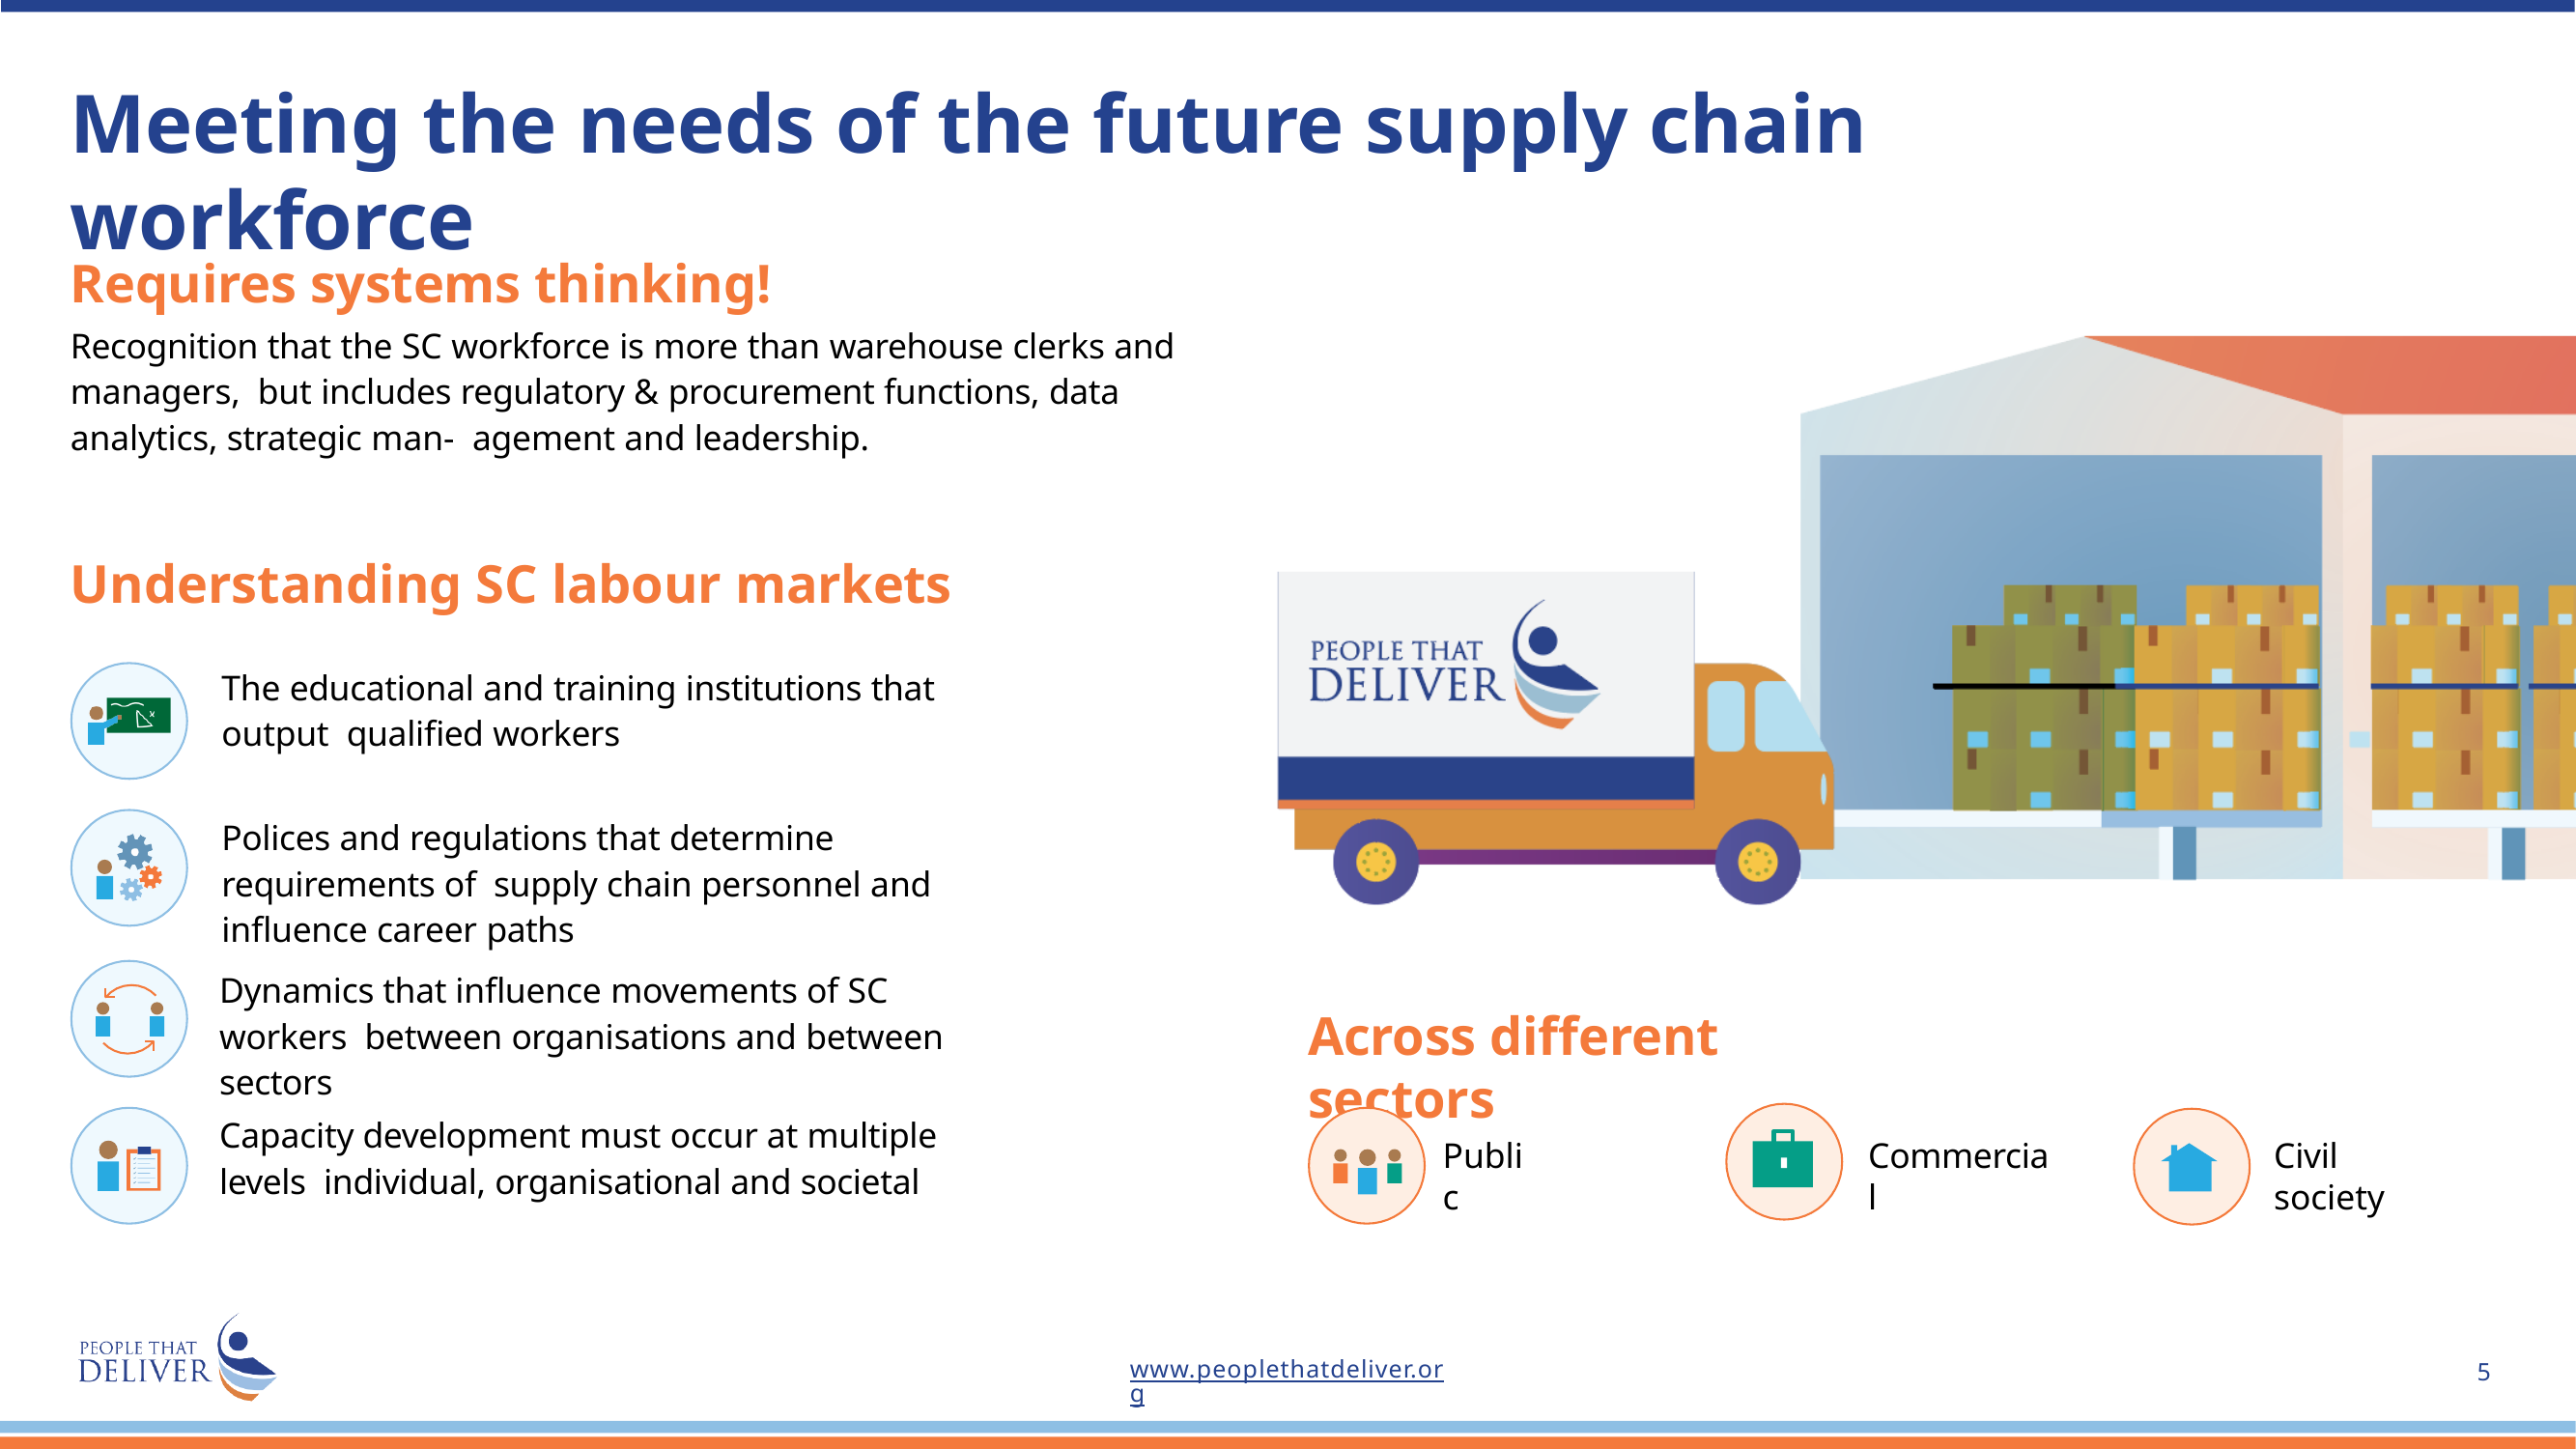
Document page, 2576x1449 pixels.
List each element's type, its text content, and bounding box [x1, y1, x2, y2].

title Meeting the needs of the future supply chain workforce [68, 70, 2121, 315]
picture [1269, 181, 2576, 968]
text_box Dynamics that influence movements of SC workers between organisations and between sectors [216, 962, 975, 1102]
picture [63, 1292, 291, 1417]
slide_number 5 [2471, 1355, 2512, 1449]
text_box Commercial [1866, 1132, 2051, 1217]
text_box Civil society [2272, 1132, 2454, 1217]
text_box Across different sectors [1306, 1001, 1877, 1129]
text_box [1307, 1106, 1427, 1226]
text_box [70, 809, 189, 927]
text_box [70, 959, 189, 1078]
text_box Requires systems thinking! Recognition that the SC workforce is more than warehouse clerks and managers, but includes regulatory & procurement functions, data analytics, strategic man- agement and leadership. Understanding SC labour markets The educational and training institutions that output qualified workers Polices and regulations that determine requirements of supply chain personnel and influence career paths [68, 230, 1261, 950]
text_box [70, 1106, 189, 1226]
text_box Public [1440, 1132, 1535, 1217]
text_box [1, 0, 2575, 13]
text_box Capacity development must occur at multiple levels individual, organisational and societal [217, 1107, 980, 1202]
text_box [1725, 1102, 1844, 1221]
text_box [70, 662, 189, 781]
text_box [2133, 1107, 2251, 1227]
text_box www.peoplethatdeliver.org [1127, 1353, 1450, 1387]
